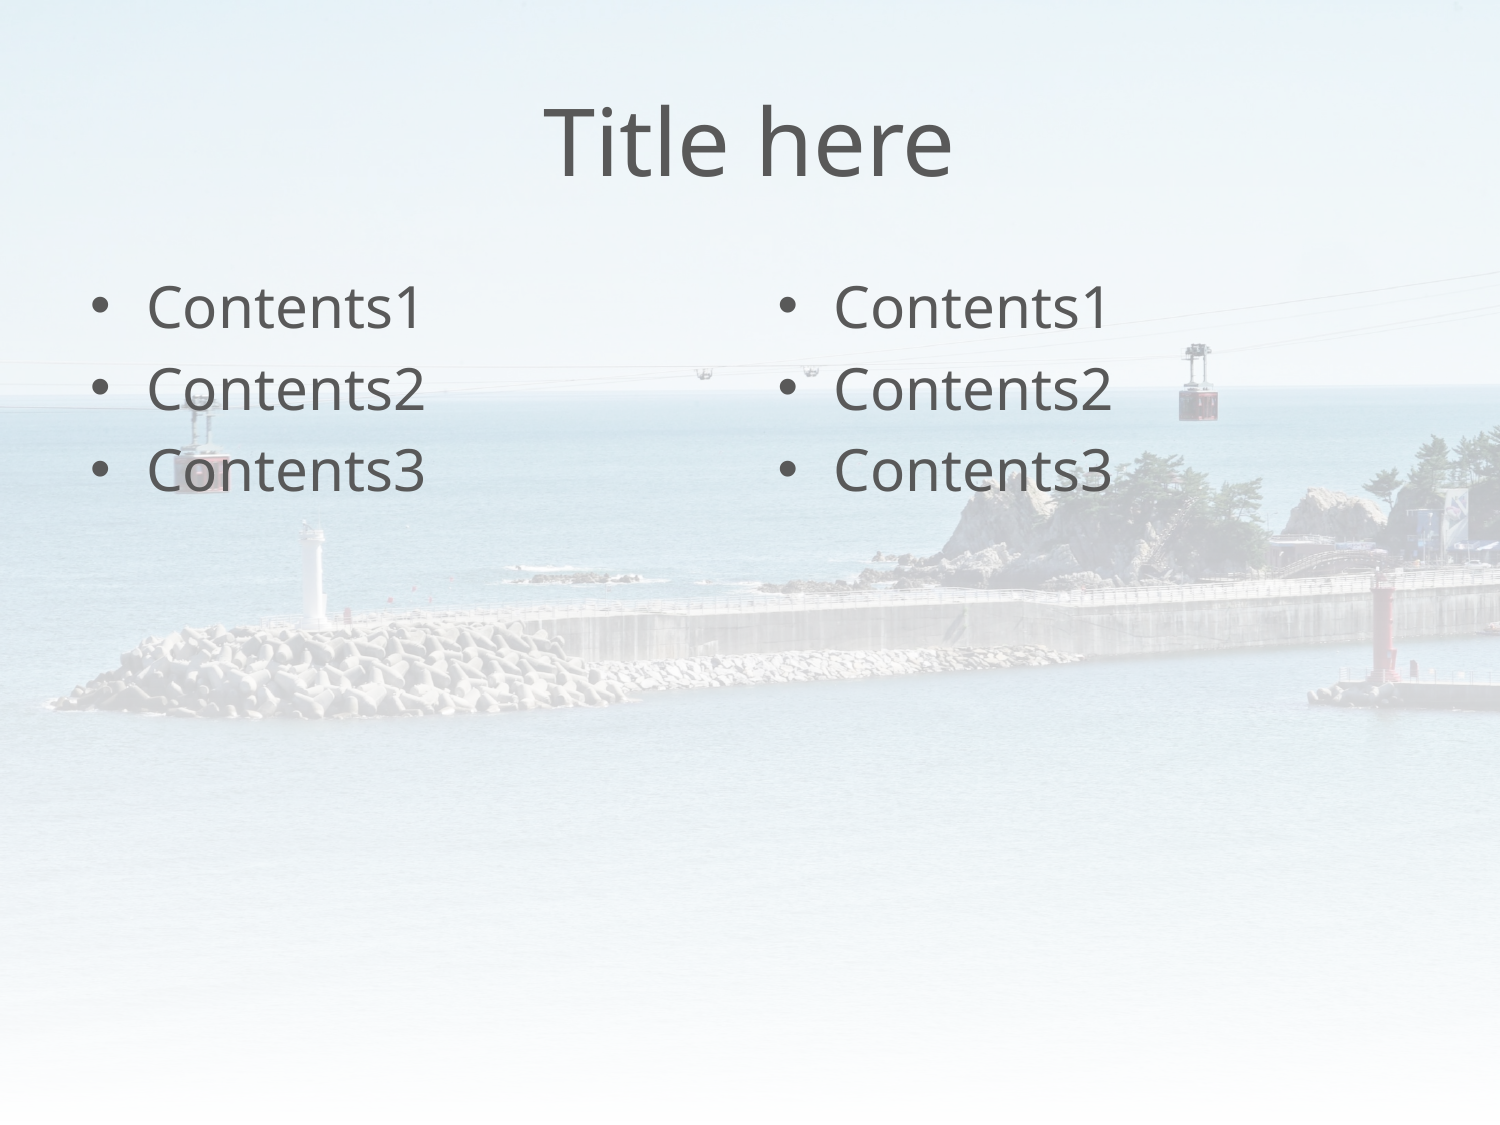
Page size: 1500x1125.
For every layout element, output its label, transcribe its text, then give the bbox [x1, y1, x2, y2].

list Contents1 Contents2 Contents3 [762, 262, 1425, 1005]
title Title here [75, 45, 1425, 233]
text_box [0, 0, 1500, 1125]
list Contents1 Contents2 Contents3 [75, 262, 738, 1005]
